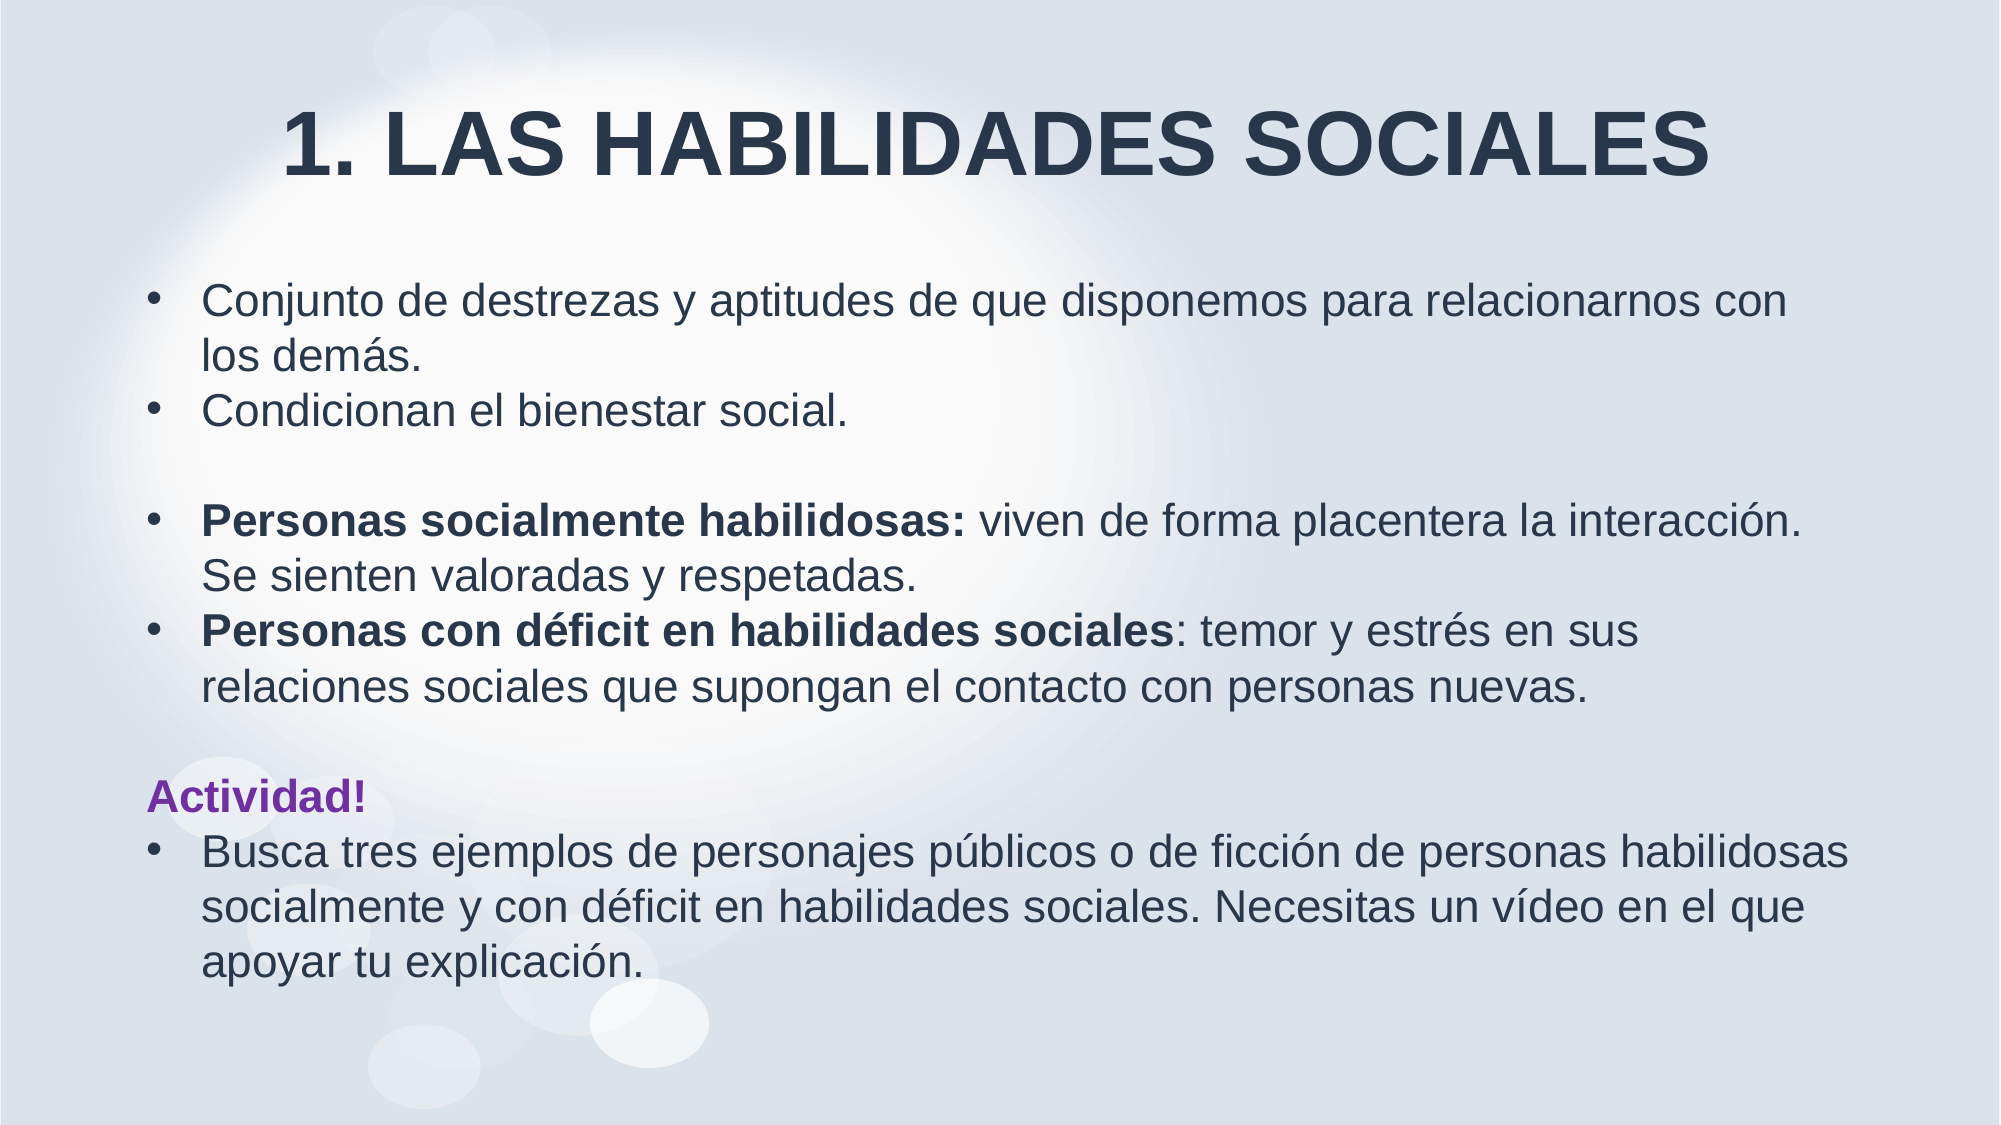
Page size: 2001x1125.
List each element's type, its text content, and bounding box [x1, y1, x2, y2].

title 1. LAS HABILIDADES SOCIALES [129, 45, 1867, 233]
list Conjunto de destrezas y aptitudes de que disponemos para relacionarnos con los demás. Condicionan el bienestar social. Personas socialmente habilidosas: viven de forma placentera la interacción. Se sienten valoradas y respetadas. Personas con déficit en habilidades sociales: temor y estrés en sus relaciones sociales que supongan el contacto con personas nuevas. Actividad! Busca tres ejemplos de personajes públicos o de ficción de personas habilidosas socialmente y con déficit en habilidades sociales. Necesitas un vídeo en el que apoyar tu explicación. [131, 262, 1867, 1005]
